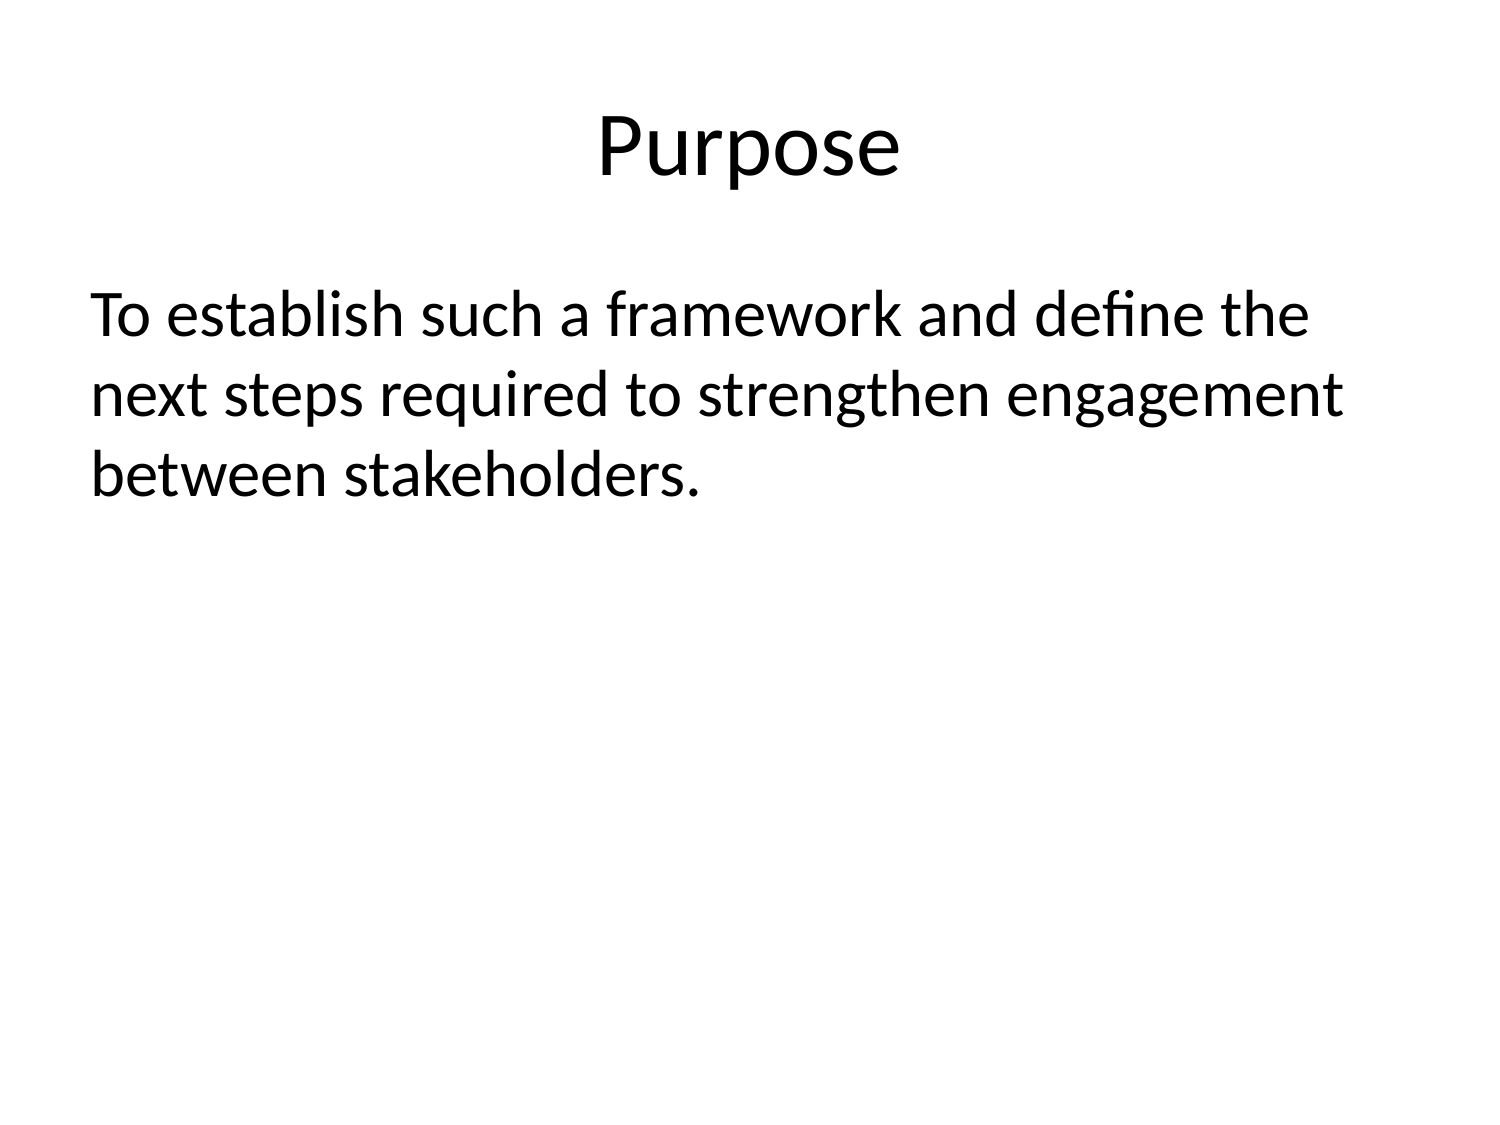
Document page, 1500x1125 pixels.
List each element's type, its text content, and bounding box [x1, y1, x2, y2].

list To establish such a framework and define the next steps required to strengthen engagement between stakeholders. [75, 262, 1425, 1005]
title Purpose [75, 45, 1425, 233]
